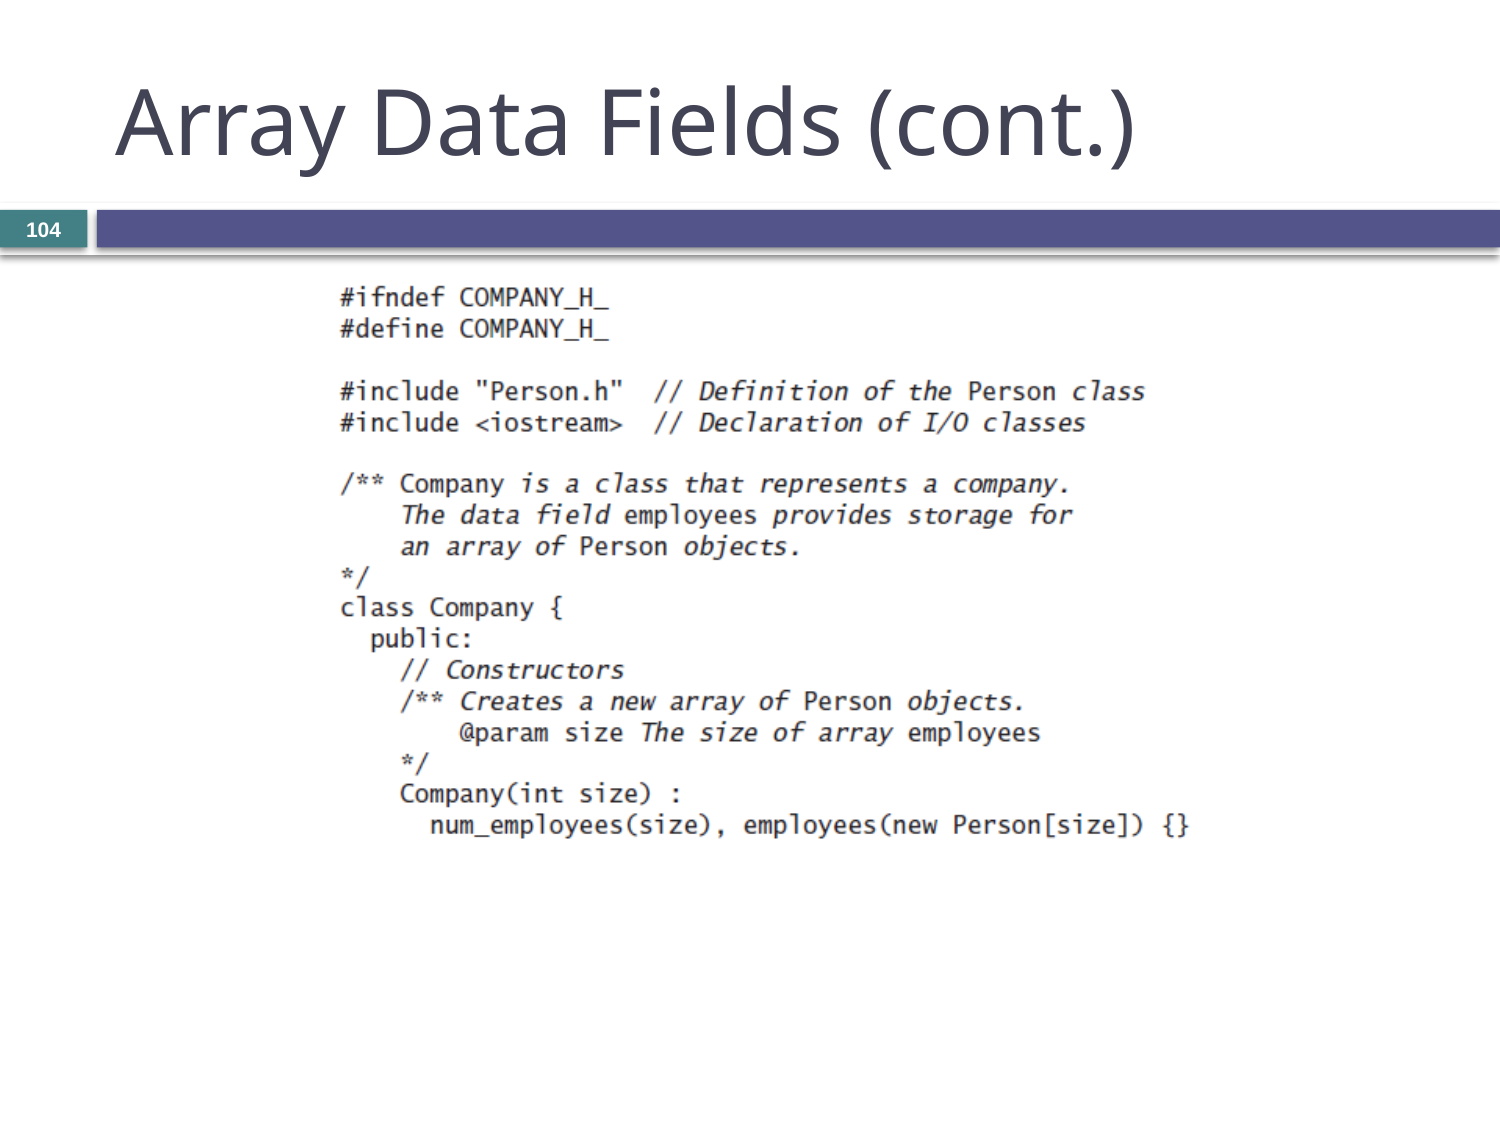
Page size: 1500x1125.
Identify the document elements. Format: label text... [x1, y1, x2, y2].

title Array Data Fields (cont.) [100, 37, 1439, 201]
slide_number 104 [0, 208, 88, 249]
picture [337, 280, 1202, 845]
